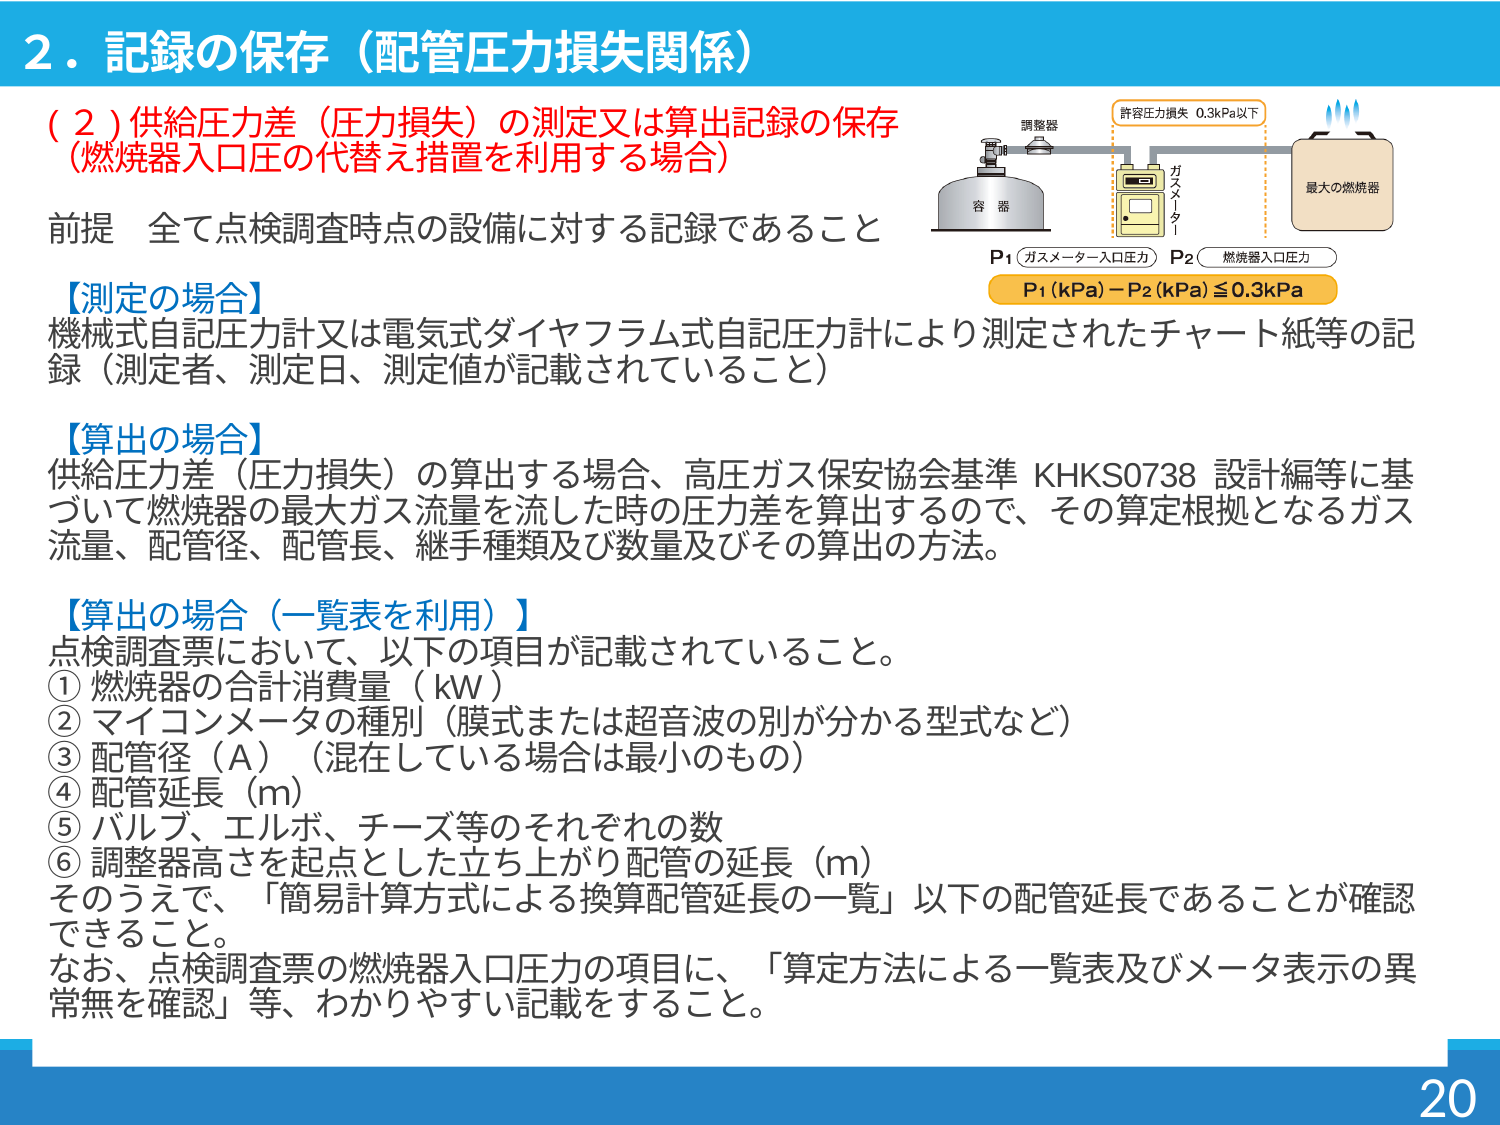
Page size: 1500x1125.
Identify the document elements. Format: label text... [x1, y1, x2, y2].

title ２．記録の保存（配管圧力損失関係） [0, 1, 1500, 87]
text_box (２)供給圧力差（圧力損失）の測定又は算出記録の保存 （燃焼器入口圧の代替え措置を利用する場合） 前提 全て点検調査時点の設備に対する記録であること 【測定の場合】 機械式自記圧力計又は電気式ダイヤフラム式自記圧力計により測定されたチャート紙等の記録（測定者、測定日、測定値が記載されていること） 【算出の場合】 供給圧力差（圧力損失）の算出する場合、高圧ガス保安協会基準 KHKS0738 設計編等に基づいて燃焼器の最大ガス流量を流した時の圧力差を算出するので、その算定根拠となるガス流量、配管径、配管長、継手種類及び数量及びその算出の方法。 【算出の場合（一覧表を利用）】 点検調査票において、以下の項目が記載されていること。 ①燃焼器の合計消費量（kW） ②マイコンメータの種別（膜式または超音波の別が分かる型式など） ③配管径（Ａ）（混在している場合は最小のもの） ④配管延長（ｍ） ⑤バルブ、エルボ、チーズ等のそれぞれの数 ⑥調整器高さを起点とした立ち上がり配管の延長（ｍ） そのうえで、「簡易計算方式による換算配管延長の一覧」以下の配管延長であることが確認できること。 なお、点検調査票の燃焼器入口圧力の項目に、「算定方法による一覧表及びメータ表示の異常無を確認」等、わかりやすい記載をすること。 [32, 99, 1448, 1067]
picture [924, 91, 1401, 310]
slide_number 20 [1330, 1064, 1493, 1125]
